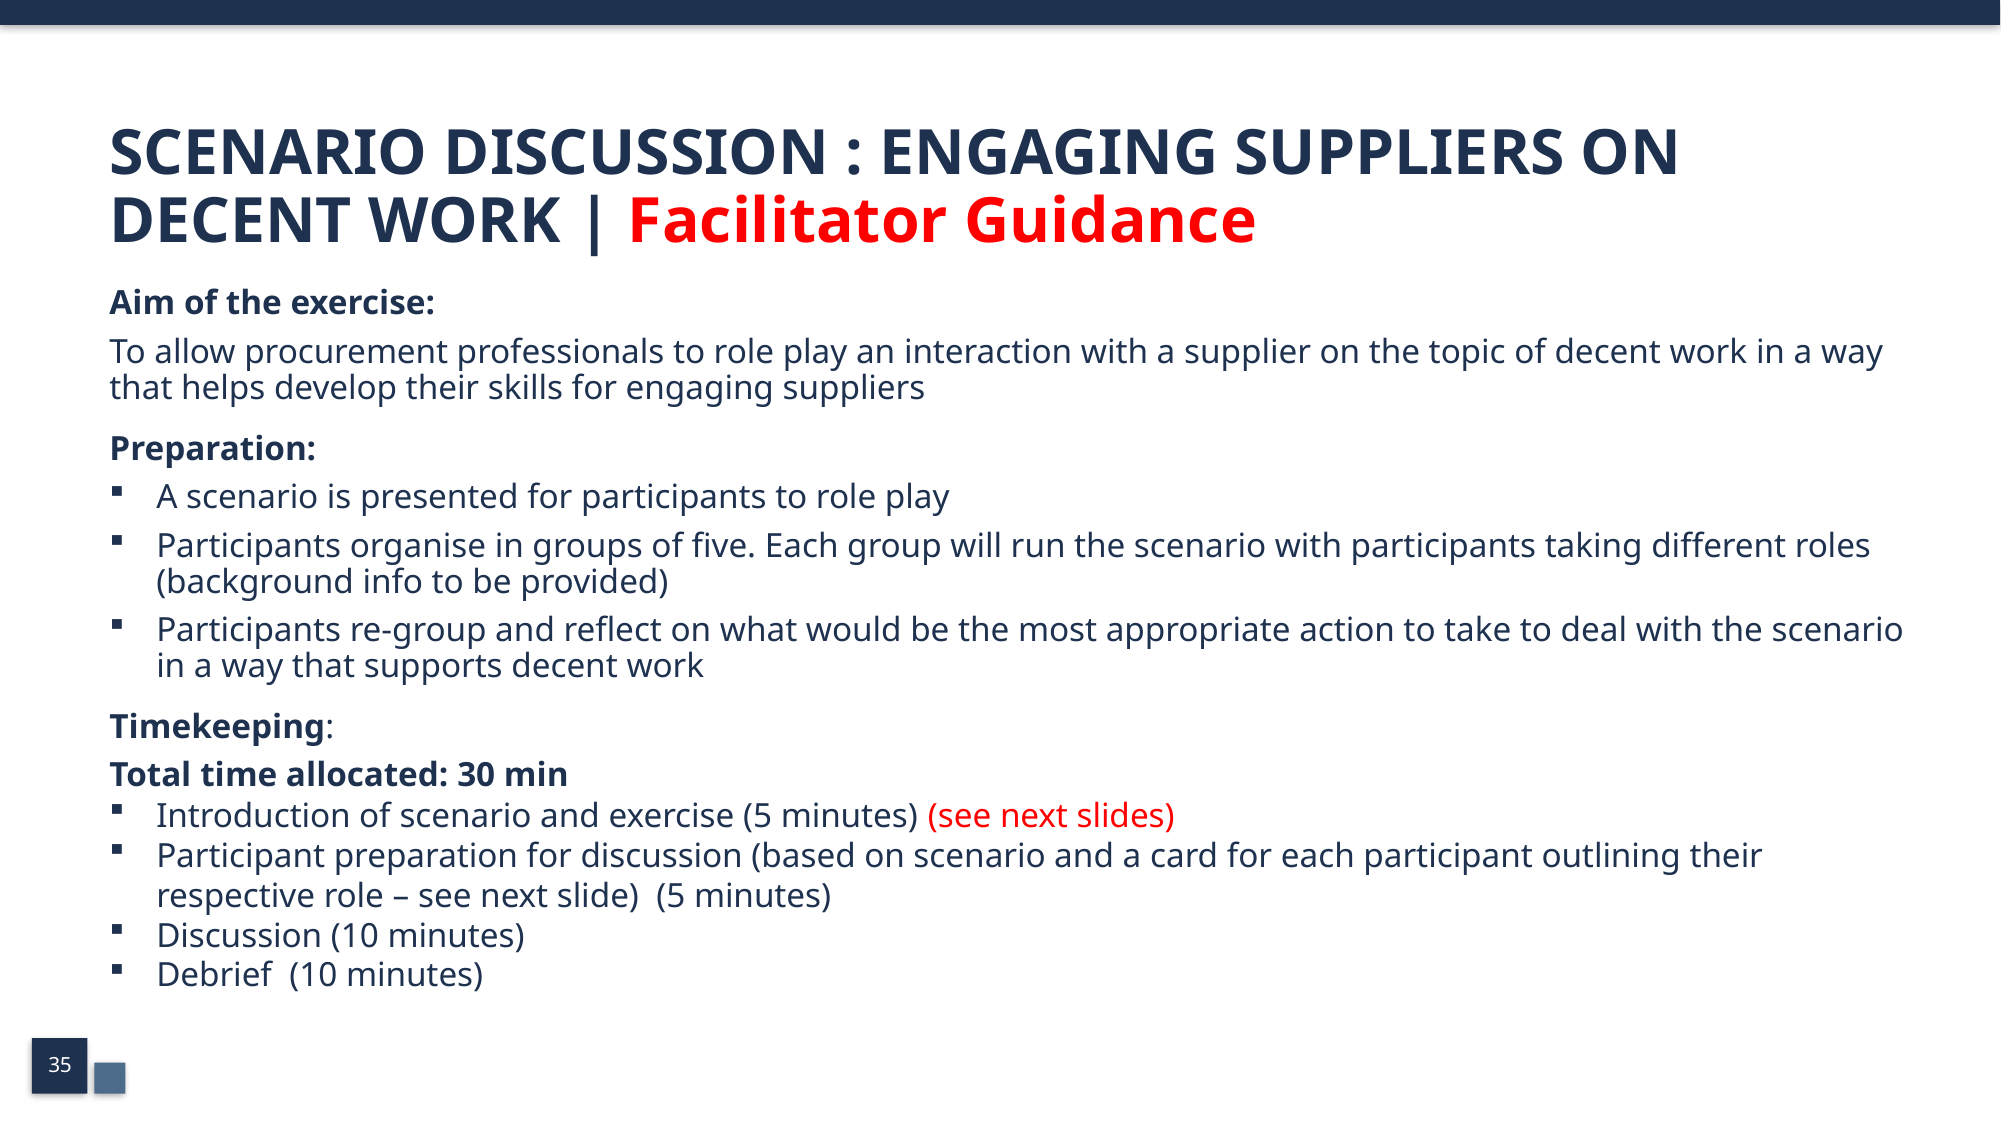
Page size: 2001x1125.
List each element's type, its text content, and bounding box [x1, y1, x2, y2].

subtitle Aim of the exercise: To allow procurement professionals to role play an interaction with a supplier on the topic of decent work in a way that helps develop their skills for engaging suppliers Preparation: A scenario is presented for participants to role play Participants organise in groups of five. Each group will run the scenario with participants taking different roles (background info to be provided) Participants re-group and reflect on what would be the most appropriate action to take to deal with the scenario in a way that supports decent work Timekeeping: Total time allocated: 30 min Introduction of scenario and exercise (5 minutes) (see next slides) Participant preparation for discussion (based on scenario and a card for each participant outlining their respective role – see next slide) (5 minutes) Discussion (10 minutes) Debrief (10 minutes) [94, 226, 1927, 1013]
title SCENARIO DISCUSSION : ENGAGING SUPPLIERS ON DECENT WORK | Facilitator Guidance [94, 113, 1927, 213]
slide_number 35 [10, 1048, 110, 1084]
